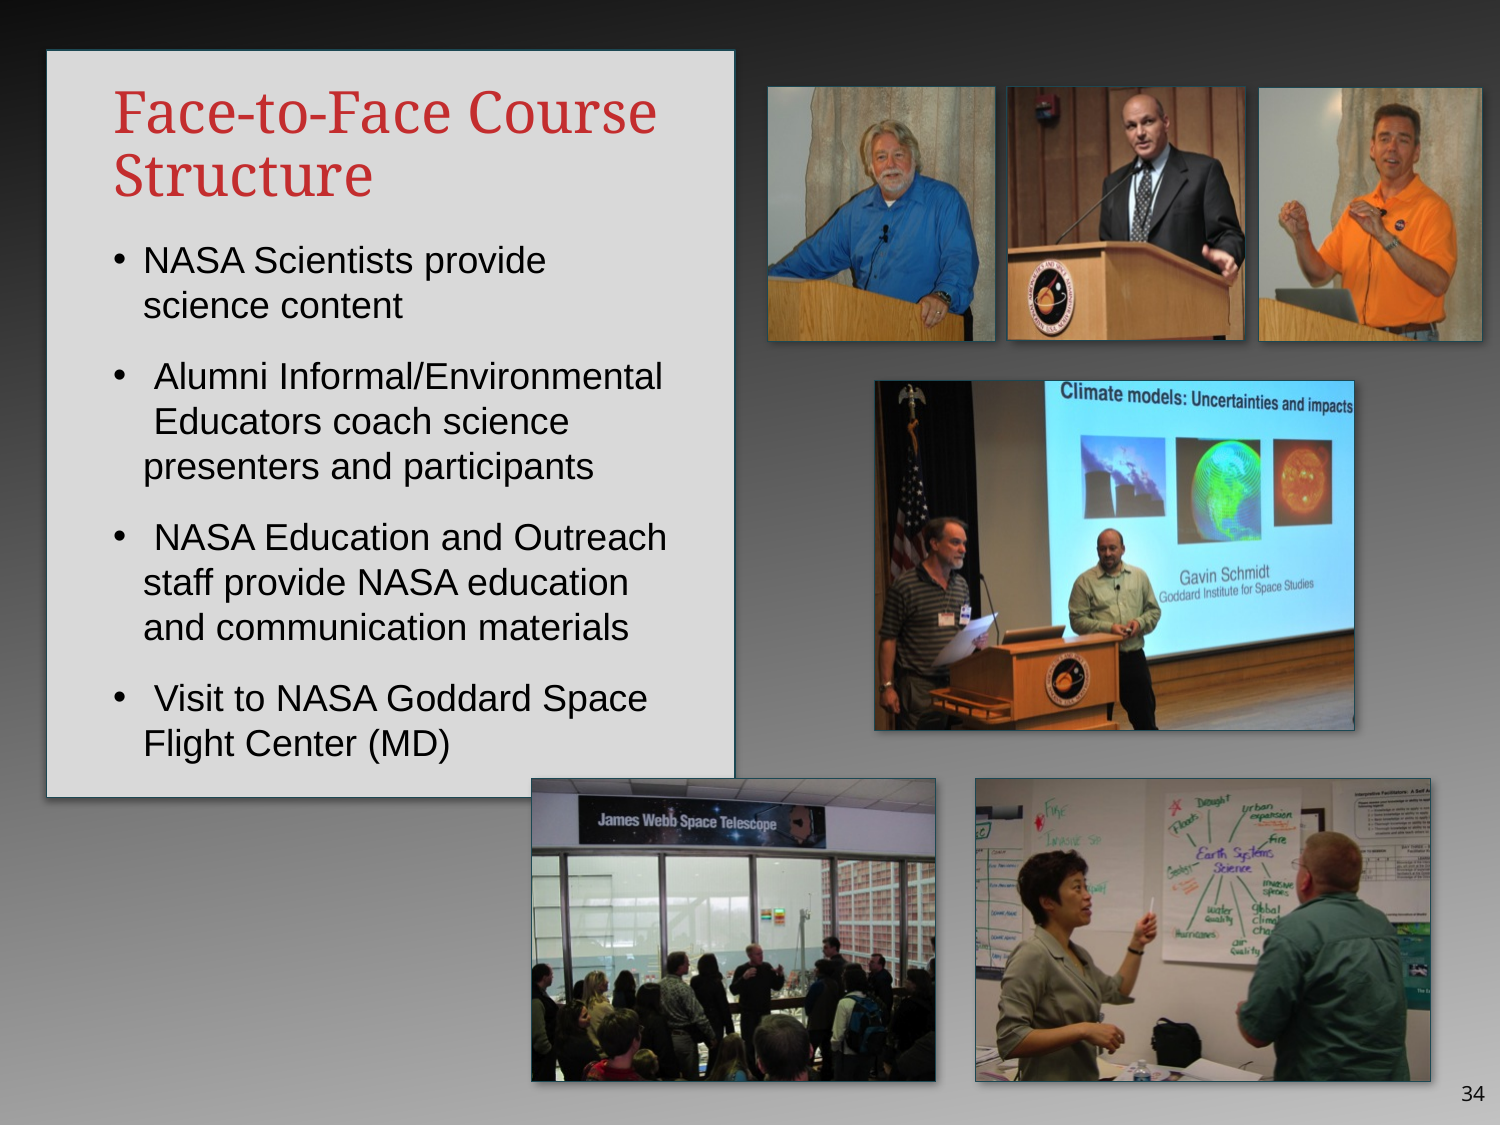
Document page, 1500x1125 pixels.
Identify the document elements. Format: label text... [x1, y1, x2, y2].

picture [873, 380, 1355, 731]
text_box Face-to-Face Course Structure NASA Scientists provide science content Alumni Informal/Environmental Educators coach science presenters and participants NASA Education and Outreach staff provide NASA education and communication materials Visit to NASA Goddard Space Flight Center (MD) [46, 49, 736, 798]
picture [531, 778, 936, 1082]
picture [766, 86, 996, 341]
slide_number 34 [1149, 1065, 1500, 1125]
picture [1006, 86, 1246, 341]
picture [1257, 87, 1483, 342]
picture [975, 778, 1431, 1081]
